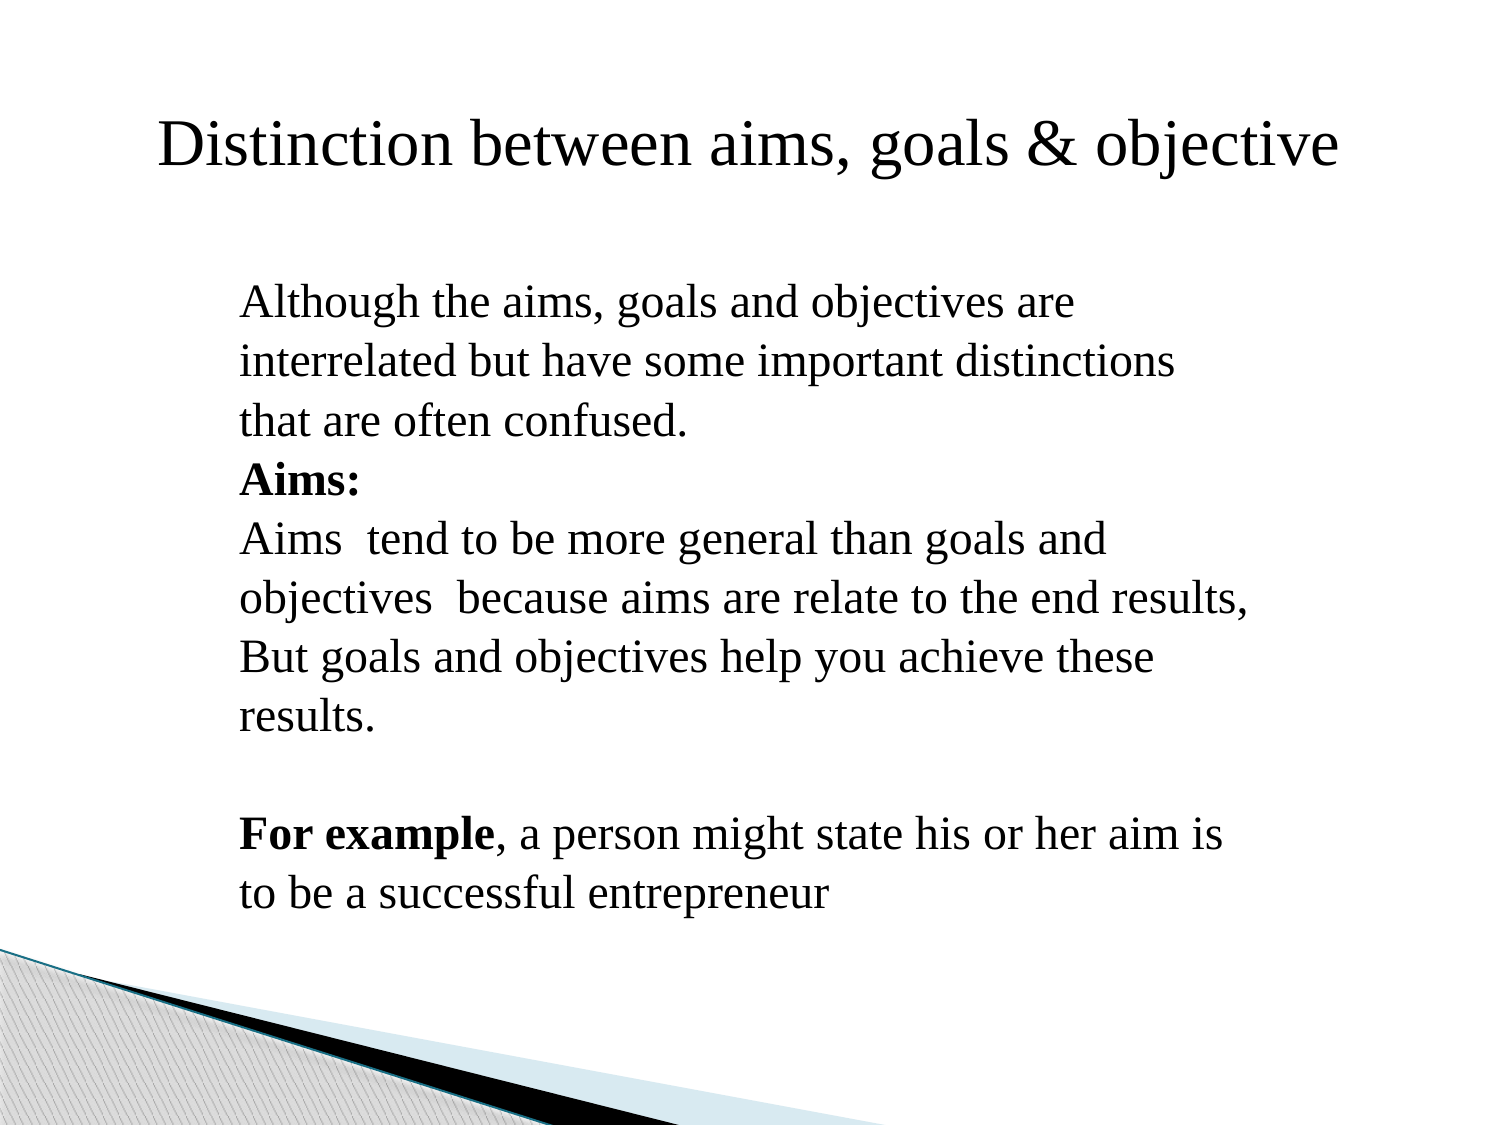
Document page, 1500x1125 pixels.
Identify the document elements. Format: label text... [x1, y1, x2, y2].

list Although the aims, goals and objectives are interrelated but have some important distinctions that are often confused. Aims: Aims tend to be more general than goals and objectives because aims are relate to the end results, But goals and objectives help you achieve these results. For example, a person might state his or her aim is to be a successful entrepreneur [162, 262, 1388, 1005]
title Distinction between aims, goals & objective [75, 45, 1425, 233]
